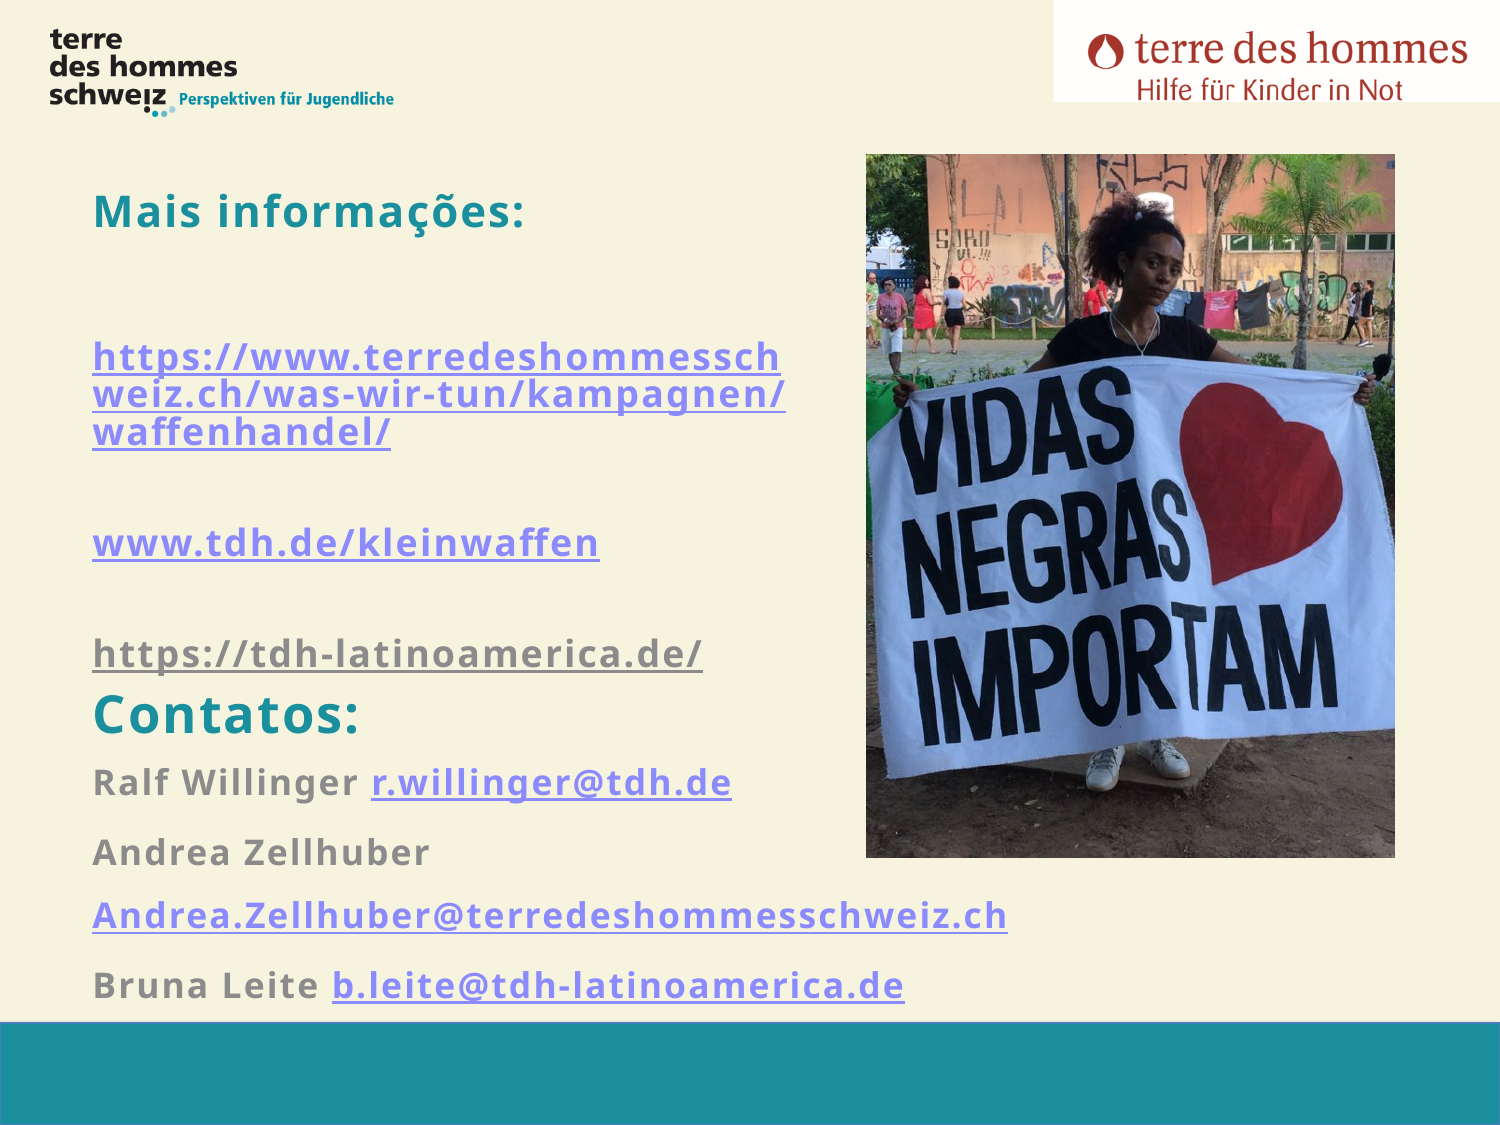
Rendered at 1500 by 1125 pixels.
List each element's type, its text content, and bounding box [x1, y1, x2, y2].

picture [1053, 0, 1500, 102]
subtitle Ralf Willinger r.willinger@tdh.de Andrea Zellhuber Andrea.Zellhuber@terredeshommesschweiz.ch Bruna Leite b.leite@tdh-latinoamerica.de [77, 752, 1370, 1023]
text_box Mais informações: [77, 154, 576, 265]
picture [865, 153, 1395, 858]
title Contatos: [77, 673, 478, 752]
text_box https://www.terredeshommesschweiz.ch/was-wir-tun/kampagnen/waffenhandel/ www.tdh.de/kleinwaffen https://tdh-latinoamerica.de/ [77, 325, 810, 664]
